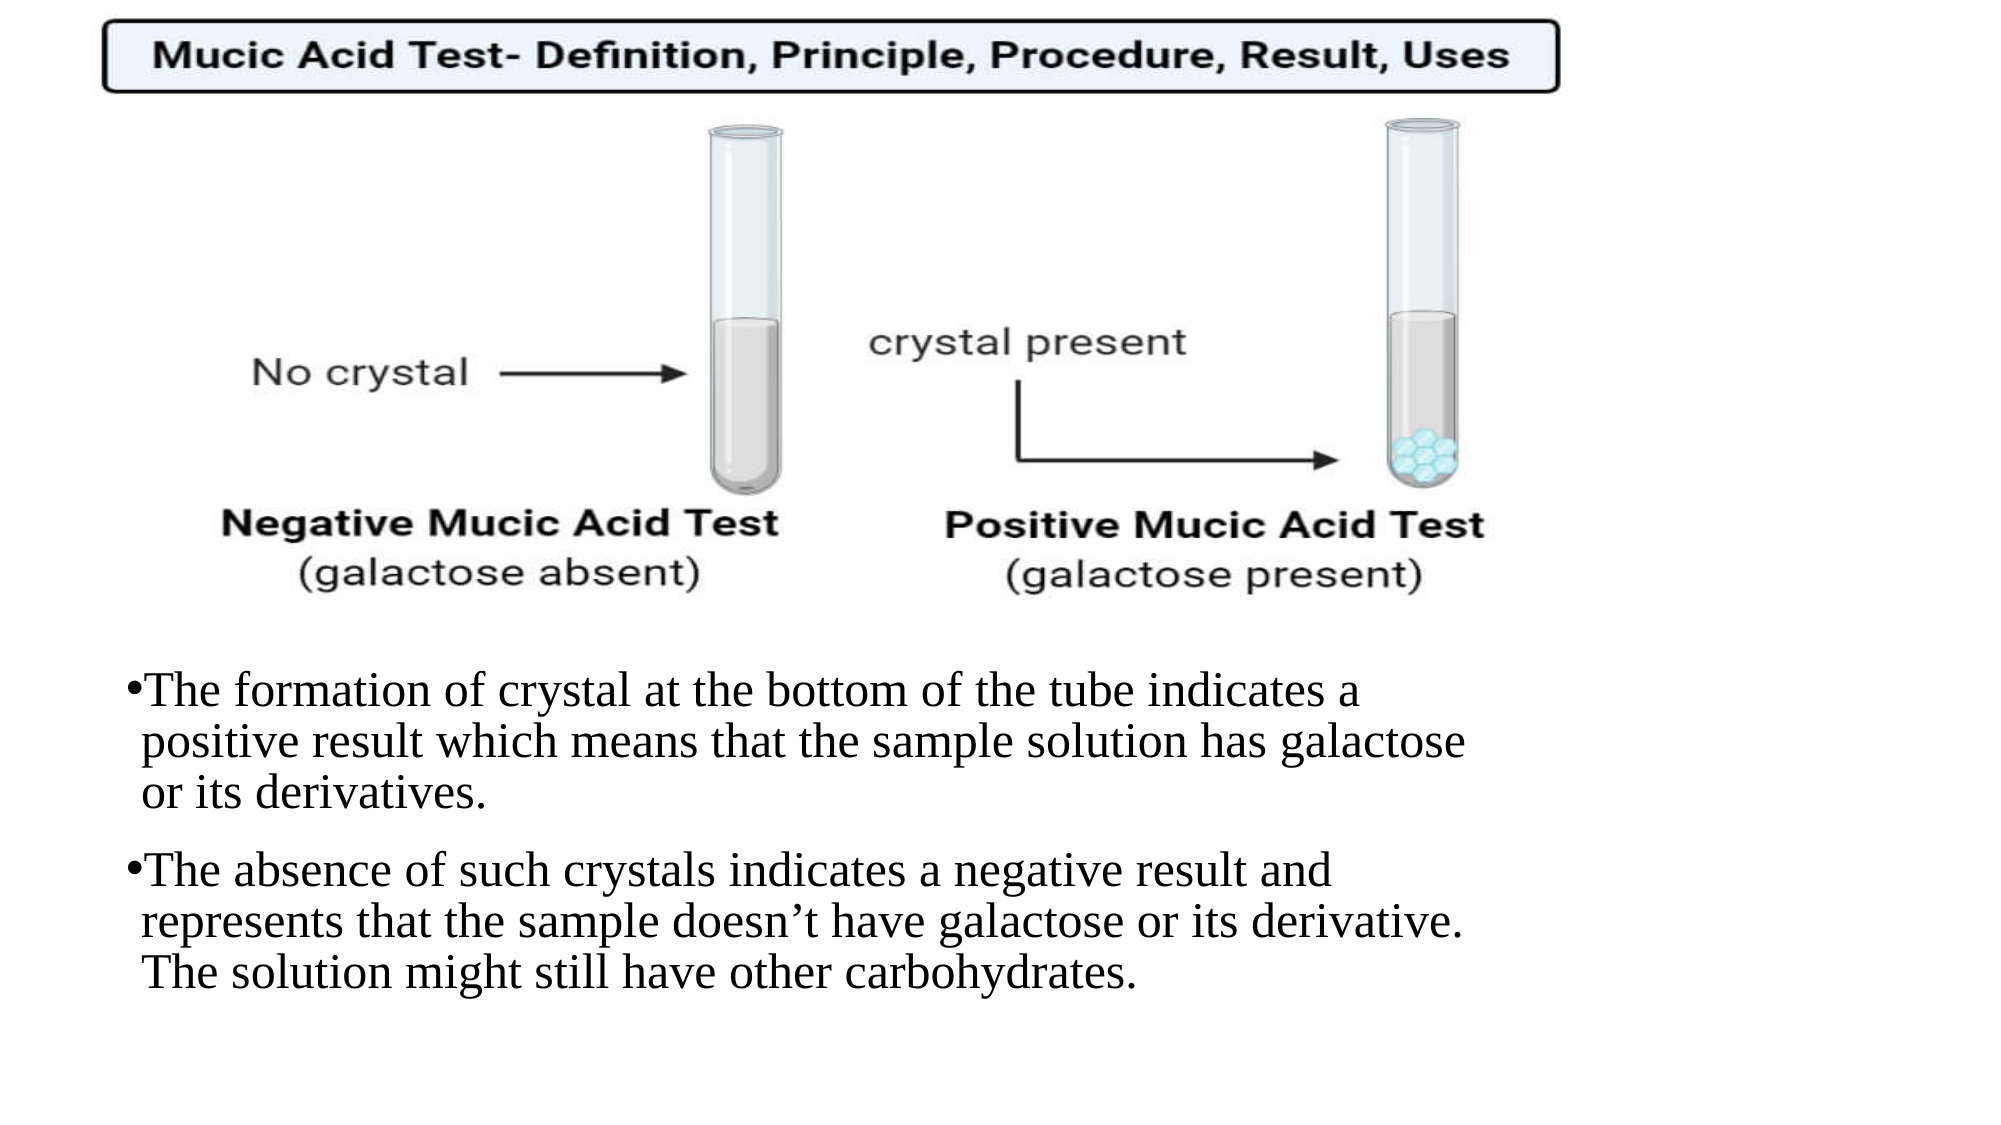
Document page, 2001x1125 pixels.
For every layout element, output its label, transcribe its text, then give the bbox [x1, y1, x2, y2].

picture [77, 3, 1581, 611]
list The formation of crystal at the bottom of the tube indicates a positive result which means that the sample solution has galactose or its derivatives. The absence of such crystals indicates a negative result and represents that the sample doesn’t have galactose or its derivative. The solution might still have other carbohydrates. [111, 658, 1522, 1087]
